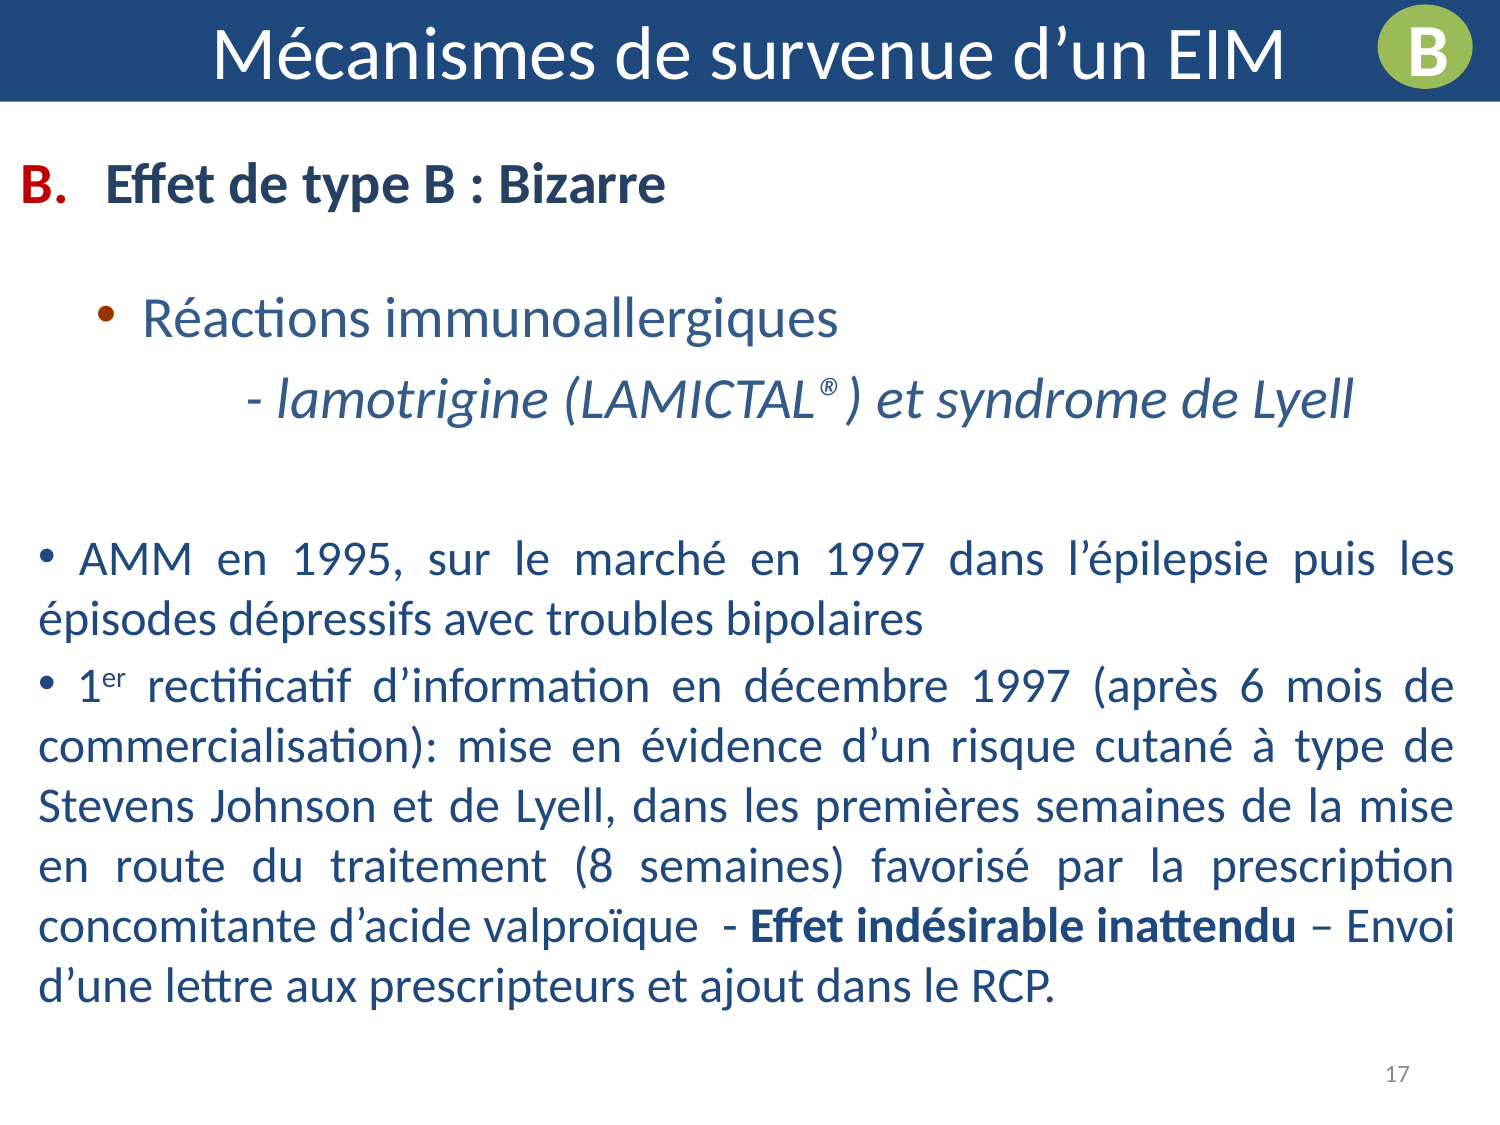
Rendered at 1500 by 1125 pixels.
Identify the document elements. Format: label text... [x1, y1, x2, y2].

text_box AMM en 1995, sur le marché en 1997 dans l’épilepsie puis les épisodes dépressifs avec troubles bipolaires 1er rectificatif d’information en décembre 1997 (après 6 mois de commercialisation): mise en évidence d’un risque cutané à type de Stevens Johnson et de Lyell, dans les premières semaines de la mise en route du traitement (8 semaines) favorisé par la prescription concomitante d’acide valproïque - Effet indésirable inattendu – Envoi d’une lettre aux prescripteurs et ajout dans le RCP. [23, 517, 1471, 1020]
slide_number 17 [1074, 1042, 1425, 1103]
text_box B [1377, 4, 1473, 89]
text_box Effet de type B : Bizarre Réactions immunoallergiques - lamotrigine (LAMICTAL®) et syndrome de Lyell [5, 137, 1388, 875]
text_box Mécanismes de survenue d’un EIM [0, 0, 1500, 102]
